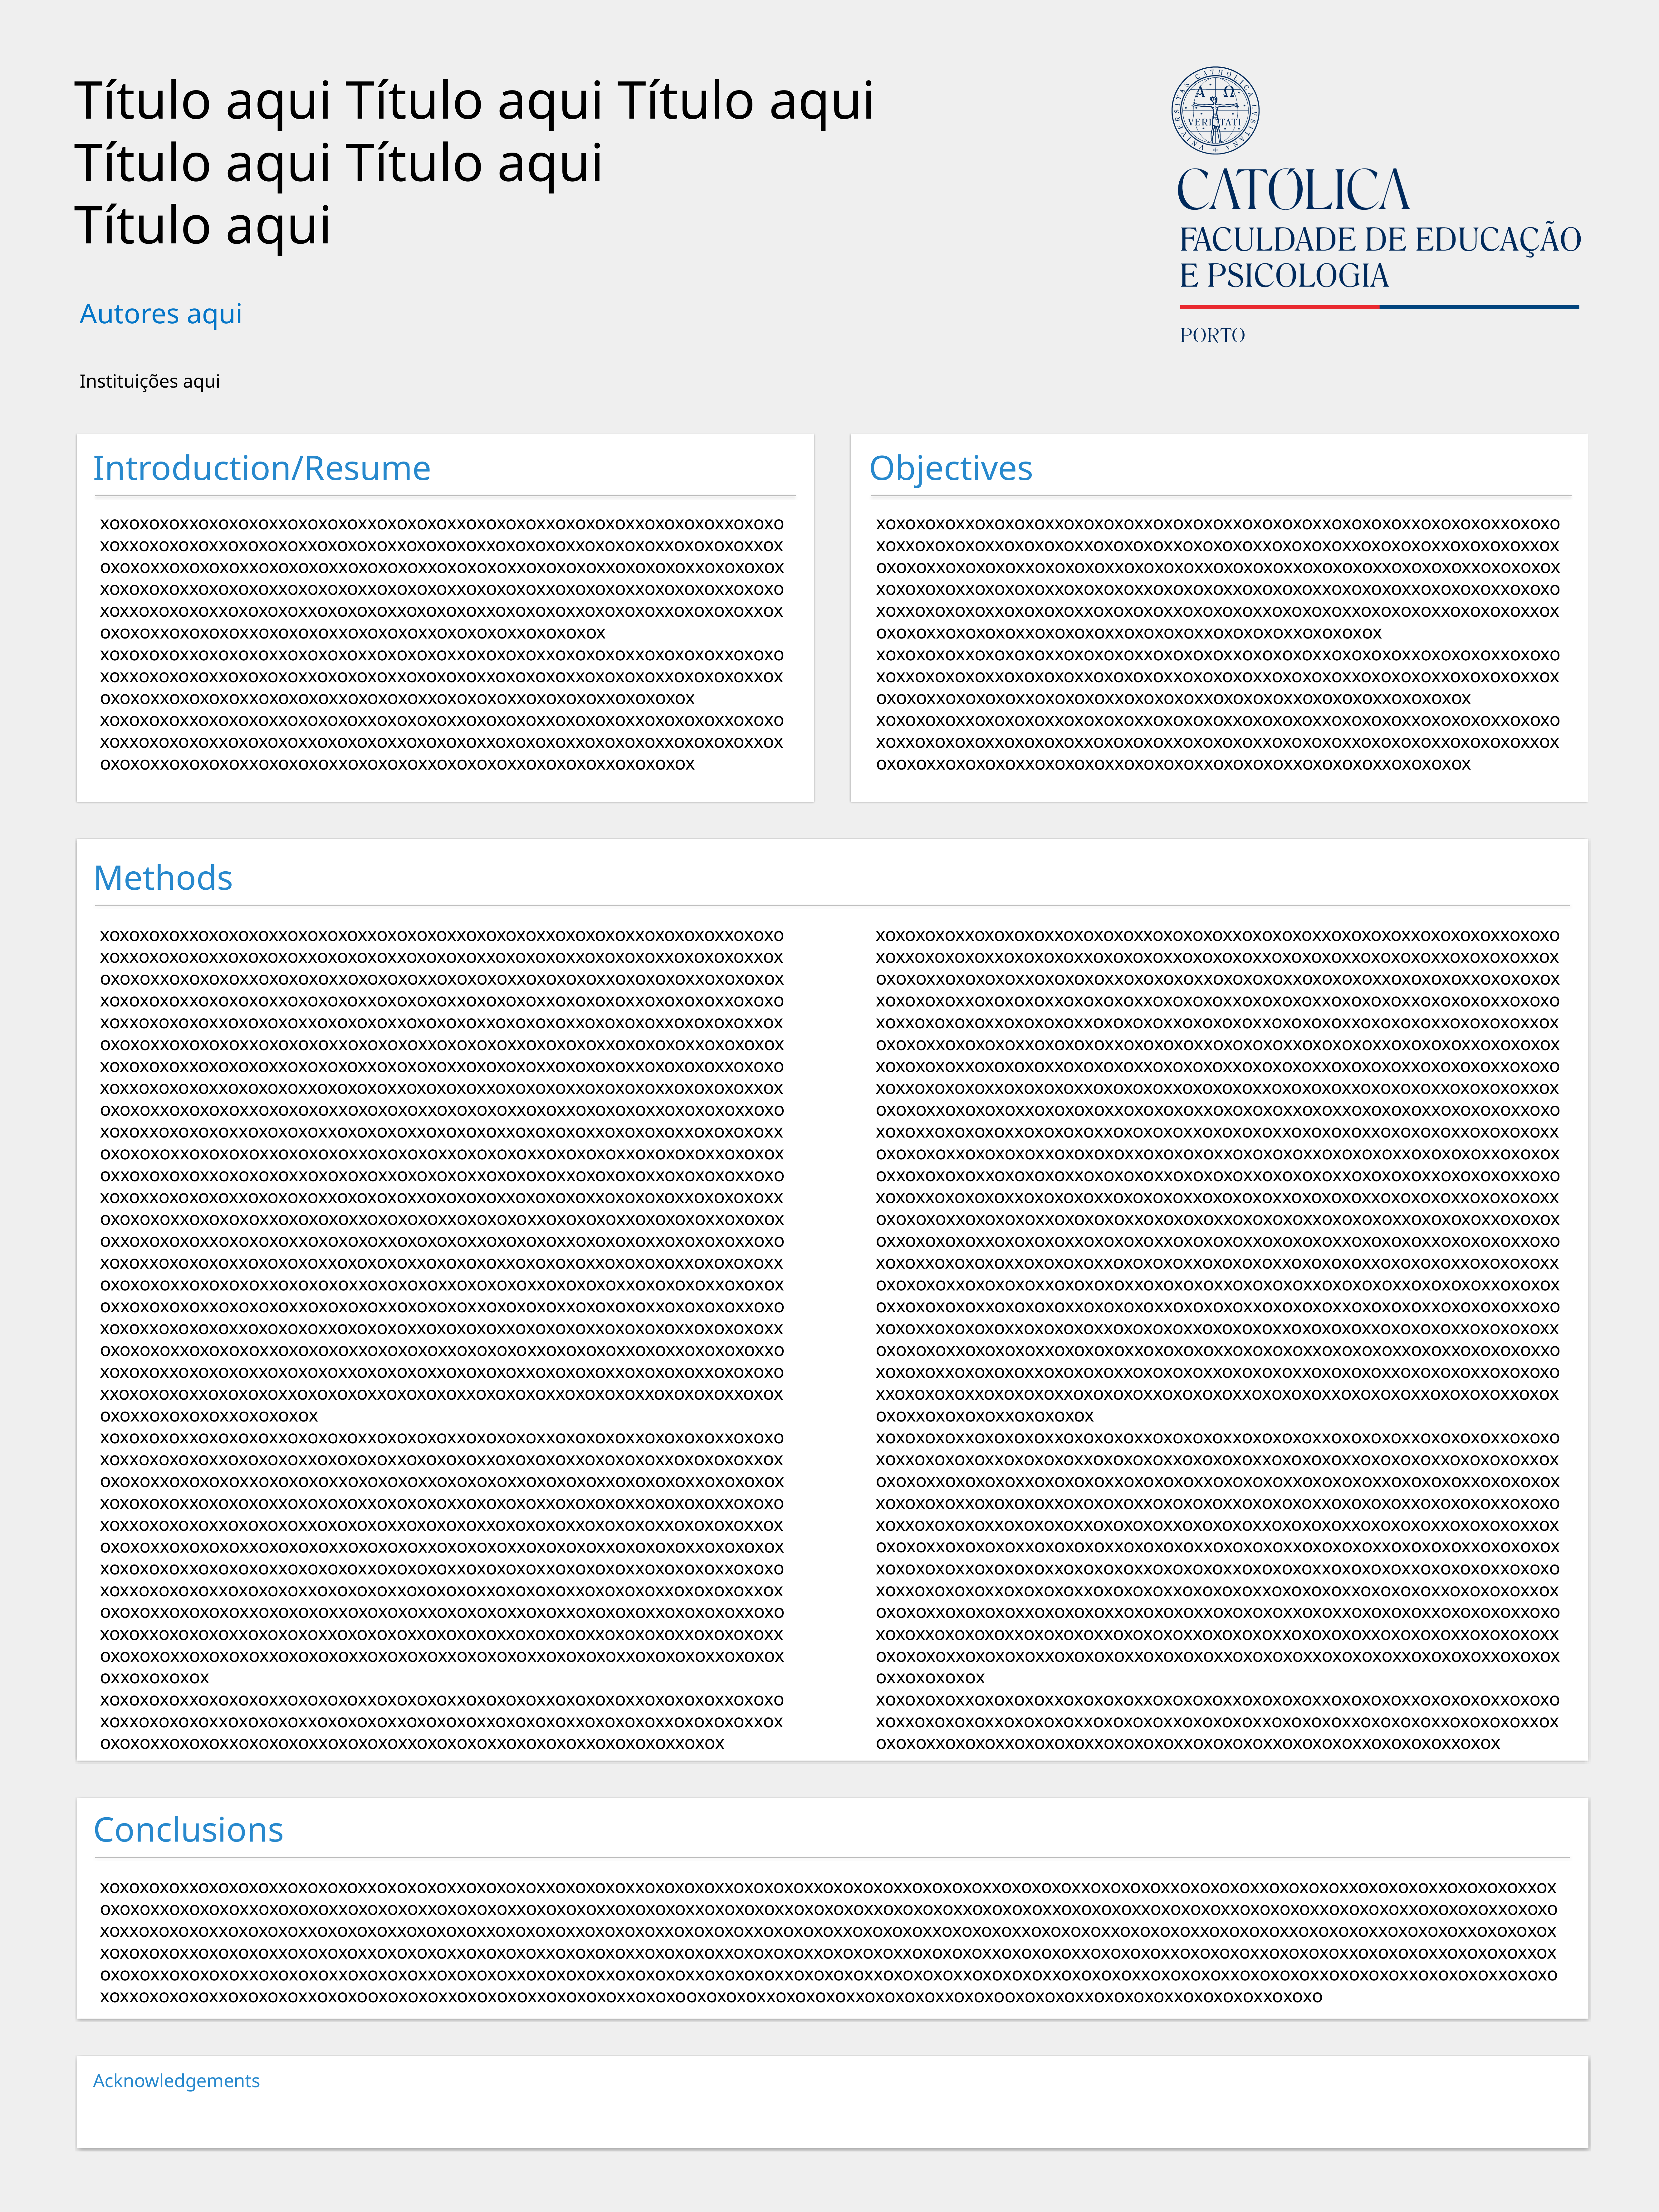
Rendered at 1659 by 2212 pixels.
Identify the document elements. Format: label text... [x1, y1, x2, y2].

text_box Introduction/Resume [93, 446, 795, 528]
text_box Instituições aqui [75, 367, 1120, 394]
text_box xoxoxoxoxxoxoxoxoxxoxoxoxoxxoxoxoxoxxoxoxoxoxxoxoxoxoxxoxoxoxoxxoxoxoxoxxoxoxoxoxxoxoxoxoxxoxoxoxoxxoxoxoxoxxoxoxoxoxxoxoxoxoxxoxoxoxoxxoxoxoxoxxoxoxoxoxxoxoxoxoxxoxoxoxoxxoxoxoxoxxoxoxoxoxxoxoxoxoxxoxoxoxoxxoxoxoxoxxoxoxoxoxxoxoxoxoxxoxoxoxoxxoxoxoxoxxoxoxoxoxxoxoxoxoxxoxoxoxoxxoxoxoxoxxoxoxoxoxxoxoxoxoxxoxoxoxoxxoxoxoxoxxoxoxoxoxxoxoxoxoxxoxoxoxoxxoxoxoxoxxoxoxoxoxxoxoxoxoxxoxoxoxoxxoxoxoxoxxoxoxoxoxxoxoxoxoxxoxoxoxoxxoxoxoxoxxoxoxoxoxxoxoxoxoxxoxoxoxoxxoxoxoxoxxoxoxoxoxxoxoxoxoxxoxoxoxoxxoxoxoxoxxoxoxoxoxxoxoxoxoxxoxoxoxoxxoxoxoxoxxoxoxoxoxxoxoxoxoxxoxoxoxoxxoxoxoxoxxoxoxoxoxxoxoxoxoxxoxoxxoxoxoxoxxoxoxoxoxxoxoxoxoxxoxoxoxoxxoxoxoxoxxoxoxoxoxxoxoxoxoxxoxoxoxoxxoxoxoxoxxoxoxoxoxxoxoxoxoxxoxoxoxoxxoxoxoxoxxoxoxoxoxxoxoxoxoxxoxoxoxoxxoxoxoxoxxoxoxoxoxxoxoxoxoxxoxoxoxoxxoxoxoxoxxoxoxoxoxxoxoxoxoxxoxoxoxoxxoxoxoxoxxoxoxoxoxxoxoxoxoxxoxoxoxoxxoxoxoxoxxoxoxoxoxxoxoxoxoxxoxoxoxoxxoxoxoxoxxoxoxoxoxxoxoxoxoxxoxoxoxoxxoxoxoxoxxoxoxoxoxxoxoxoxoxxoxoxoxoxxoxoxoxoxxoxoxoxoxxoxoxoxoxxoxoxoxoxxoxoxoxoxxoxoxoxoxxoxoxoxoxxoxoxoxoxxoxoxoxoxxoxoxoxoxxoxoxoxoxxoxoxoxoxxoxoxoxoxxoxoxoxoxxoxoxoxoxxoxoxoxoxxoxoxoxoxxoxoxoxoxxoxoxoxoxxoxoxoxoxxoxoxoxoxxoxoxoxoxxoxoxoxoxxoxoxoxoxxoxoxoxoxxoxoxoxoxxoxoxoxoxxoxoxoxoxxoxoxoxoxxoxoxoxoxxoxoxoxoxxoxoxoxoxxoxoxoxoxxoxoxoxoxxoxoxoxoxxoxoxoxoxxoxoxoxoxxoxoxoxoxxoxoxoxoxxoxoxoxoxxoxoxoxoxxoxoxoxoxxoxoxoxoxxoxoxoxoxxoxoxoxoxxoxoxxoxoxoxoxxoxoxoxoxxoxoxoxoxxoxoxoxoxxoxoxoxoxxoxoxoxoxxoxoxoxoxxoxoxoxoxxoxoxoxoxxoxoxoxoxxoxoxoxoxxoxoxoxoxxoxoxoxoxxoxoxoxoxxoxoxoxoxxoxoxoxoxxoxoxoxoxxoxoxoxoxxoxoxoxox xoxoxoxoxxoxoxoxoxxoxoxoxoxxoxoxoxoxxoxoxoxoxxoxoxoxoxxoxoxoxoxxoxoxoxoxxoxoxoxoxxoxoxoxoxxoxoxoxoxxoxoxoxoxxoxoxoxoxxoxoxoxoxxoxoxoxoxxoxoxoxoxxoxoxoxoxxoxoxoxoxxoxoxoxoxxoxoxoxoxxoxoxoxoxxoxoxoxoxxoxoxoxoxxoxoxoxoxxoxoxoxoxxoxoxoxoxxoxoxoxoxxoxoxoxoxxoxoxoxoxxoxoxoxoxxoxoxoxoxxoxoxoxoxxoxoxoxoxxoxoxoxoxxoxoxoxoxxoxoxoxoxxoxoxoxoxxoxoxoxoxxoxoxoxoxxoxoxoxoxxoxoxoxoxxoxoxoxoxxoxoxoxoxxoxoxoxoxxoxoxoxoxxoxoxoxoxxoxoxoxoxxoxoxoxoxxoxoxoxoxxoxoxoxoxxoxoxoxoxxoxoxoxoxxoxoxoxoxxoxoxoxoxxoxoxoxoxxoxoxoxoxxoxoxoxoxxoxoxoxoxxoxoxoxoxxoxoxoxoxxoxoxoxoxxoxoxoxoxxoxoxoxoxxoxoxoxoxxoxoxoxoxxoxoxoxoxxoxoxxoxoxoxoxxoxoxoxoxxoxoxoxoxxoxoxoxoxxoxoxoxoxxoxoxoxoxxoxoxoxoxxoxoxoxoxxoxoxoxoxxoxoxoxoxxoxoxoxoxxoxoxoxoxxoxoxoxoxxoxoxoxoxxoxoxoxoxxoxoxoxoxxoxoxoxoxxoxoxoxoxxoxoxoxox xoxoxoxoxxoxoxoxoxxoxoxoxoxxoxoxoxoxxoxoxoxoxxoxoxoxoxxoxoxoxoxxoxoxoxoxxoxoxoxoxxoxoxoxoxxoxoxoxoxxoxoxoxoxxoxoxoxoxxoxoxoxoxxoxoxoxoxxoxoxoxoxxoxoxoxxoxoxoxoxxoxoxoxoxxoxoxoxoxxoxoxoxoxxoxoxoxoxxoxox [95, 920, 795, 1777]
text_box [851, 433, 1588, 802]
text_box [77, 1797, 1588, 2019]
text_box Conclusions [93, 1808, 795, 1889]
text_box [77, 839, 1588, 1761]
text_box [77, 433, 815, 802]
text_box Methods [93, 856, 795, 937]
text_box Título aqui Título aqui Título aqui Título aqui Título aqui Título aqui [69, 64, 1155, 257]
text_box xoxoxoxoxxoxoxoxoxxoxoxoxoxxoxoxoxoxxoxoxoxoxxoxoxoxoxxoxoxoxoxxoxoxoxoxxoxoxoxoxxoxoxoxoxxoxoxoxoxxoxoxoxoxxoxoxoxoxxoxoxoxoxxoxoxoxoxxoxoxoxoxxoxoxoxoxxoxoxoxoxxoxoxoxoxxoxoxoxoxxoxoxoxoxxoxoxoxoxxoxoxoxoxxoxoxoxoxxoxoxoxoxxoxoxoxoxxoxoxoxoxxoxoxoxoxxoxoxoxoxxoxoxoxoxxoxoxoxoxxoxoxoxoxxoxoxoxoxxoxoxoxoxxoxoxoxoxxoxoxoxoxxoxoxoxoxxoxoxoxoxxoxoxoxoxxoxoxoxoxxoxoxoxoxxoxoxoxoxxoxoxoxoxxoxoxoxox xoxoxoxoxxoxoxoxoxxoxoxoxoxxoxoxoxoxxoxoxoxoxxoxoxoxoxxoxoxoxoxxoxoxoxoxxoxoxoxoxxoxoxoxoxxoxoxoxoxxoxoxoxoxxoxoxoxoxxoxoxoxoxxoxoxoxoxxoxoxoxoxxoxoxoxoxxoxoxoxoxxoxoxoxoxxoxoxoxoxxoxoxoxoxxoxoxoxox xoxoxoxoxxoxoxoxoxxoxoxoxoxxoxoxoxoxxoxoxoxoxxoxoxoxoxxoxoxoxoxxoxoxoxoxxoxoxoxoxxoxoxoxoxxoxoxoxoxxoxoxoxoxxoxoxoxoxxoxoxoxoxxoxoxoxoxxoxoxoxoxxoxoxoxoxxoxoxoxoxxoxoxoxoxxoxoxoxoxxoxoxoxoxxoxoxoxox [871, 509, 1572, 797]
text_box xoxoxoxoxxoxoxoxoxxoxoxoxoxxoxoxoxoxxoxoxoxoxxoxoxoxoxxoxoxoxoxxoxoxoxoxxoxoxoxoxxoxoxoxoxxoxoxoxoxxoxoxoxoxxoxoxoxoxxoxoxoxoxxoxoxoxoxxoxoxoxoxxoxoxoxoxxoxoxoxoxxoxoxoxoxxoxoxoxoxxoxoxoxoxxoxoxoxoxxoxoxoxoxxoxoxoxoxxoxoxoxoxxoxoxoxoxxoxoxoxoxxoxoxoxoxxoxoxoxoxxoxoxoxoxxoxoxoxoxxoxoxoxoxxoxoxoxoxxoxoxoxoxxoxoxoxoxxoxoxoxoxxoxoxoxoxxoxoxoxoxxoxoxoxoxxoxoxoxoxxoxoxoxoxxoxoxoxoxxoxoxoxoxxoxoxoxoxxoxoxoxoxxoxoxoxoxxoxoxoxoxxoxoxoxoxxoxoxoxoxxoxoxoxoxxoxoxoxoxxoxoxoxoxxoxoxoxoxxoxoxoxoxxoxoxoxoxxoxoxoxoxxoxoxoxoxxoxoxoxoxxoxoxoxoxxoxoxoxoxxoxoxoxoxxoxoxoxoxxoxoxoxoxxoxoxoxoxxoxoxoxoxxoxoxoxoxxoxoxoxoxxoxoxoxoxxoxoxoxoxxoxoxoxoxxoxoxoxoxxoxoxoxoxxoxoxoxoxxoxoxoxoxxoxoxoxoxxoxoxoxoxxoxoxoxoxxoxoxoxoxxoxoxoxoxxoxoxoxoxxoxoxoxoxxoxoxoxoxxoxoxoxoxxoxoxoxoxxoxoxooxoxoxoxxoxoxoxoxxoxoxoxoxxoxoxooxoxoxoxxoxoxoxoxxoxoxoxoxxoxoxooxoxoxoxxoxoxoxoxxoxoxoxoxxoxoxo [95, 1872, 1570, 2009]
text_box [77, 2056, 1588, 2148]
text_box Acknowledgements [93, 2069, 795, 2113]
text_box Autores aqui [75, 294, 1120, 331]
picture [1172, 66, 1581, 343]
text_box xoxoxoxoxxoxoxoxoxxoxoxoxoxxoxoxoxoxxoxoxoxoxxoxoxoxoxxoxoxoxoxxoxoxoxoxxoxoxoxoxxoxoxoxoxxoxoxoxoxxoxoxoxoxxoxoxoxoxxoxoxoxoxxoxoxoxoxxoxoxoxoxxoxoxoxoxxoxoxoxoxxoxoxoxoxxoxoxoxoxxoxoxoxoxxoxoxoxoxxoxoxoxoxxoxoxoxoxxoxoxoxoxxoxoxoxoxxoxoxoxoxxoxoxoxoxxoxoxoxoxxoxoxoxoxxoxoxoxoxxoxoxoxoxxoxoxoxoxxoxoxoxoxxoxoxoxoxxoxoxoxoxxoxoxoxoxxoxoxoxoxxoxoxoxoxxoxoxoxoxxoxoxoxoxxoxoxoxoxxoxoxoxoxxoxoxoxoxxoxoxoxoxxoxoxoxoxxoxoxoxoxxoxoxoxoxxoxoxoxoxxoxoxoxoxxoxoxoxoxxoxoxoxoxxoxoxoxoxxoxoxoxoxxoxoxoxoxxoxoxoxoxxoxoxoxoxxoxoxoxoxxoxoxoxoxxoxoxoxoxxoxoxoxoxxoxoxoxoxxoxoxoxoxxoxoxoxoxxoxoxoxoxxoxoxoxoxxoxoxxoxoxoxoxxoxoxoxoxxoxoxoxoxxoxoxoxoxxoxoxoxoxxoxoxoxoxxoxoxoxoxxoxoxoxoxxoxoxoxoxxoxoxoxoxxoxoxoxoxxoxoxoxoxxoxoxoxoxxoxoxoxoxxoxoxoxoxxoxoxoxoxxoxoxoxoxxoxoxoxoxxoxoxoxoxxoxoxoxoxxoxoxoxoxxoxoxoxoxxoxoxoxoxxoxoxoxoxxoxoxoxoxxoxoxoxoxxoxoxoxoxxoxoxoxoxxoxoxoxoxxoxoxoxoxxoxoxoxoxxoxoxoxoxxoxoxoxoxxoxoxoxoxxoxoxoxoxxoxoxoxoxxoxoxoxoxxoxoxoxoxxoxoxoxoxxoxoxoxoxxoxoxoxoxxoxoxoxoxxoxoxoxoxxoxoxoxoxxoxoxoxoxxoxoxoxoxxoxoxoxoxxoxoxoxoxxoxoxoxoxxoxoxoxoxxoxoxoxoxxoxoxoxoxxoxoxoxoxxoxoxoxoxxoxoxoxoxxoxoxoxoxxoxoxoxoxxoxoxoxoxxoxoxoxoxxoxoxoxoxxoxoxoxoxxoxoxoxoxxoxoxoxoxxoxoxoxoxxoxoxoxoxxoxoxoxoxxoxoxoxoxxoxoxoxoxxoxoxoxoxxoxoxoxoxxoxoxoxoxxoxoxoxoxxoxoxoxoxxoxoxoxoxxoxoxoxoxxoxoxoxoxxoxoxoxoxxoxoxoxoxxoxoxoxoxxoxoxoxoxxoxoxoxoxxoxoxoxoxxoxoxoxoxxoxoxoxoxxoxoxoxoxxoxoxxoxoxoxoxxoxoxoxoxxoxoxoxoxxoxoxoxoxxoxoxoxoxxoxoxoxoxxoxoxoxoxxoxoxoxoxxoxoxoxoxxoxoxoxoxxoxoxoxoxxoxoxoxoxxoxoxoxoxxoxoxoxoxxoxoxoxoxxoxoxoxoxxoxoxoxoxxoxoxoxoxxoxoxoxox xoxoxoxoxxoxoxoxoxxoxoxoxoxxoxoxoxoxxoxoxoxoxxoxoxoxoxxoxoxoxoxxoxoxoxoxxoxoxoxoxxoxoxoxoxxoxoxoxoxxoxoxoxoxxoxoxoxoxxoxoxoxoxxoxoxoxoxxoxoxoxoxxoxoxoxoxxoxoxoxoxxoxoxoxoxxoxoxoxoxxoxoxoxoxxoxoxoxoxxoxoxoxoxxoxoxoxoxxoxoxoxoxxoxoxoxoxxoxoxoxoxxoxoxoxoxxoxoxoxoxxoxoxoxoxxoxoxoxoxxoxoxoxoxxoxoxoxoxxoxoxoxoxxoxoxoxoxxoxoxoxoxxoxoxoxoxxoxoxoxoxxoxoxoxoxxoxoxoxoxxoxoxoxoxxoxoxoxoxxoxoxoxoxxoxoxoxoxxoxoxoxoxxoxoxoxoxxoxoxoxoxxoxoxoxoxxoxoxoxoxxoxoxoxoxxoxoxoxoxxoxoxoxoxxoxoxoxoxxoxoxoxoxxoxoxoxoxxoxoxoxoxxoxoxoxoxxoxoxoxoxxoxoxoxoxxoxoxoxoxxoxoxoxoxxoxoxoxoxxoxoxoxoxxoxoxoxoxxoxoxoxoxxoxoxoxoxxoxoxxoxoxoxoxxoxoxoxoxxoxoxoxoxxoxoxoxoxxoxoxoxoxxoxoxoxoxxoxoxoxoxxoxoxoxoxxoxoxoxoxxoxoxoxoxxoxoxoxoxxoxoxoxoxxoxoxoxoxxoxoxoxoxxoxoxoxoxxoxoxoxoxxoxoxoxoxxoxoxoxoxxoxoxoxox xoxoxoxoxxoxoxoxoxxoxoxoxoxxoxoxoxoxxoxoxoxoxxoxoxoxoxxoxoxoxoxxoxoxoxoxxoxoxoxoxxoxoxoxoxxoxoxoxoxxoxoxoxoxxoxoxoxoxxoxoxoxoxxoxoxoxoxxoxoxoxoxxoxoxoxxoxoxoxoxxoxoxoxoxxoxoxoxoxxoxoxoxoxxoxoxoxoxxoxox [871, 920, 1571, 1755]
text_box xoxoxoxoxxoxoxoxoxxoxoxoxoxxoxoxoxoxxoxoxoxoxxoxoxoxoxxoxoxoxoxxoxoxoxoxxoxoxoxoxxoxoxoxoxxoxoxoxoxxoxoxoxoxxoxoxoxoxxoxoxoxoxxoxoxoxoxxoxoxoxoxxoxoxoxoxxoxoxoxoxxoxoxoxoxxoxoxoxoxxoxoxoxoxxoxoxoxoxxoxoxoxoxxoxoxoxoxxoxoxoxoxxoxoxoxoxxoxoxoxoxxoxoxoxoxxoxoxoxoxxoxoxoxoxxoxoxoxoxxoxoxoxoxxoxoxoxoxxoxoxoxoxxoxoxoxoxxoxoxoxoxxoxoxoxoxxoxoxoxoxxoxoxoxoxxoxoxoxoxxoxoxoxoxxoxoxoxoxxoxoxoxoxxoxoxoxox xoxoxoxoxxoxoxoxoxxoxoxoxoxxoxoxoxoxxoxoxoxoxxoxoxoxoxxoxoxoxoxxoxoxoxoxxoxoxoxoxxoxoxoxoxxoxoxoxoxxoxoxoxoxxoxoxoxoxxoxoxoxoxxoxoxoxoxxoxoxoxoxxoxoxoxoxxoxoxoxoxxoxoxoxoxxoxoxoxoxxoxoxoxoxxoxoxoxox xoxoxoxoxxoxoxoxoxxoxoxoxoxxoxoxoxoxxoxoxoxoxxoxoxoxoxxoxoxoxoxxoxoxoxoxxoxoxoxoxxoxoxoxoxxoxoxoxoxxoxoxoxoxxoxoxoxoxxoxoxoxoxxoxoxoxoxxoxoxoxoxxoxoxoxoxxoxoxoxoxxoxoxoxoxxoxoxoxoxxoxoxoxoxxoxoxoxox [95, 509, 795, 797]
text_box Objectives [869, 446, 1571, 528]
